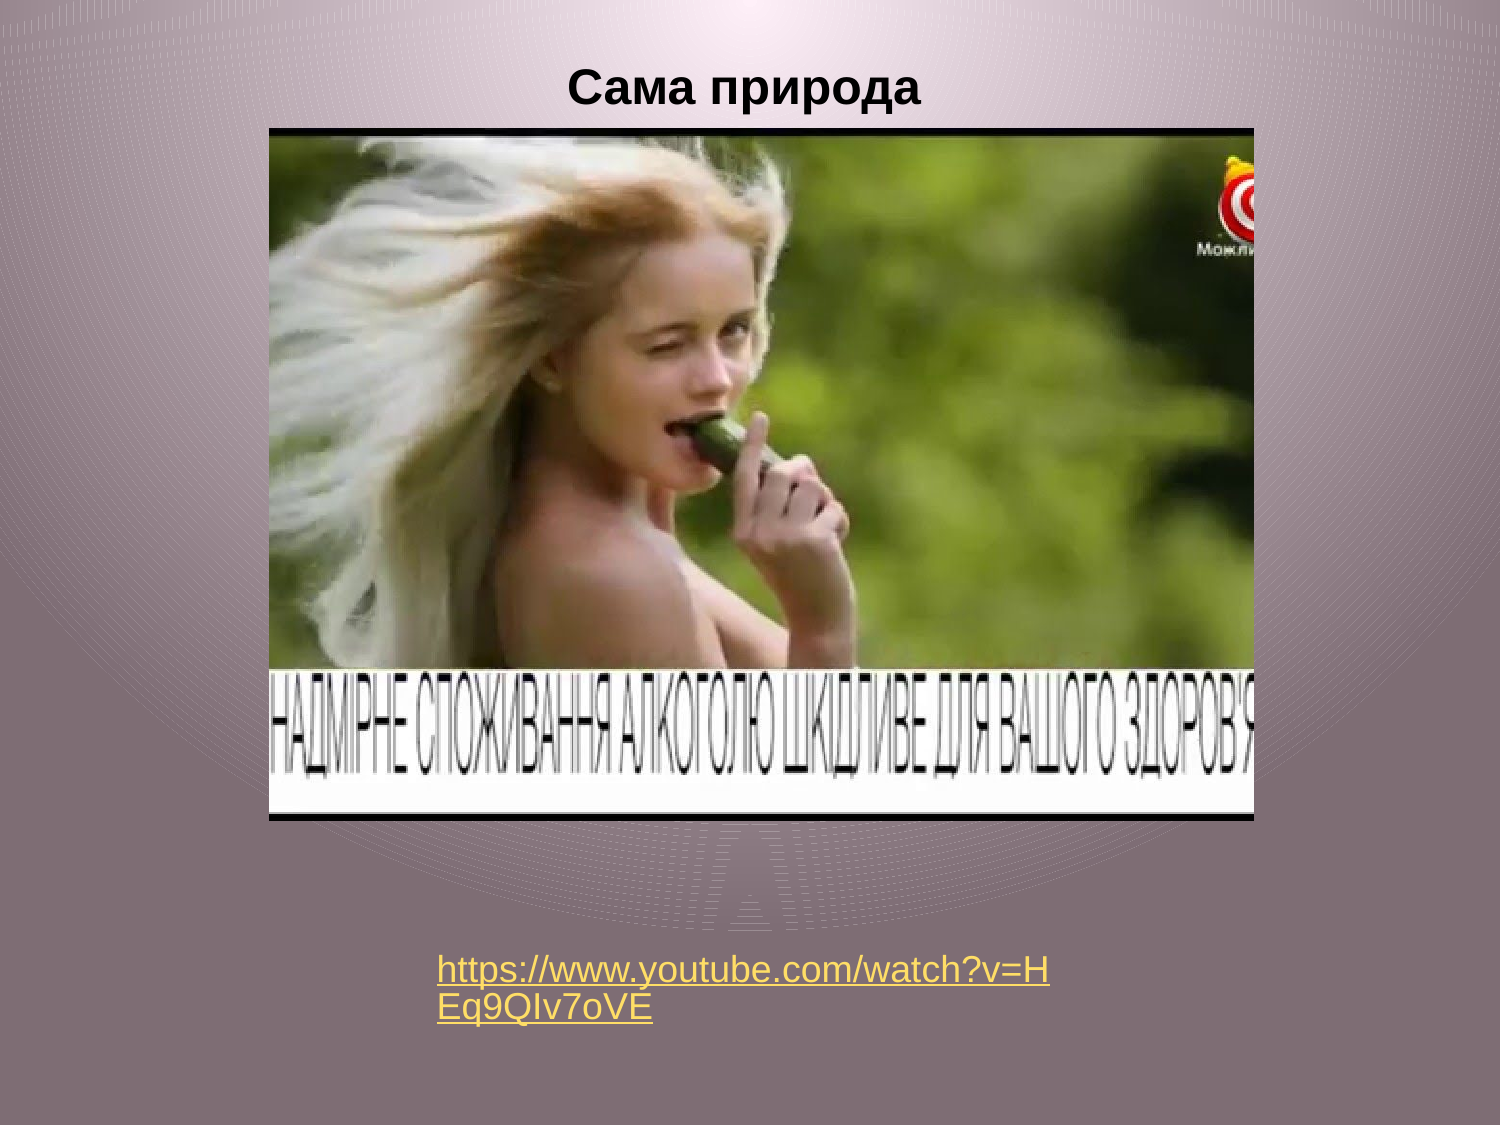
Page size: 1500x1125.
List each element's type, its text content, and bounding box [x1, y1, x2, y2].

picture [269, 128, 1255, 822]
text_box https://www.youtube.com/watch?v=HEq9QIv7oVE [421, 937, 1079, 998]
text_box Сама природа [456, 46, 1032, 122]
